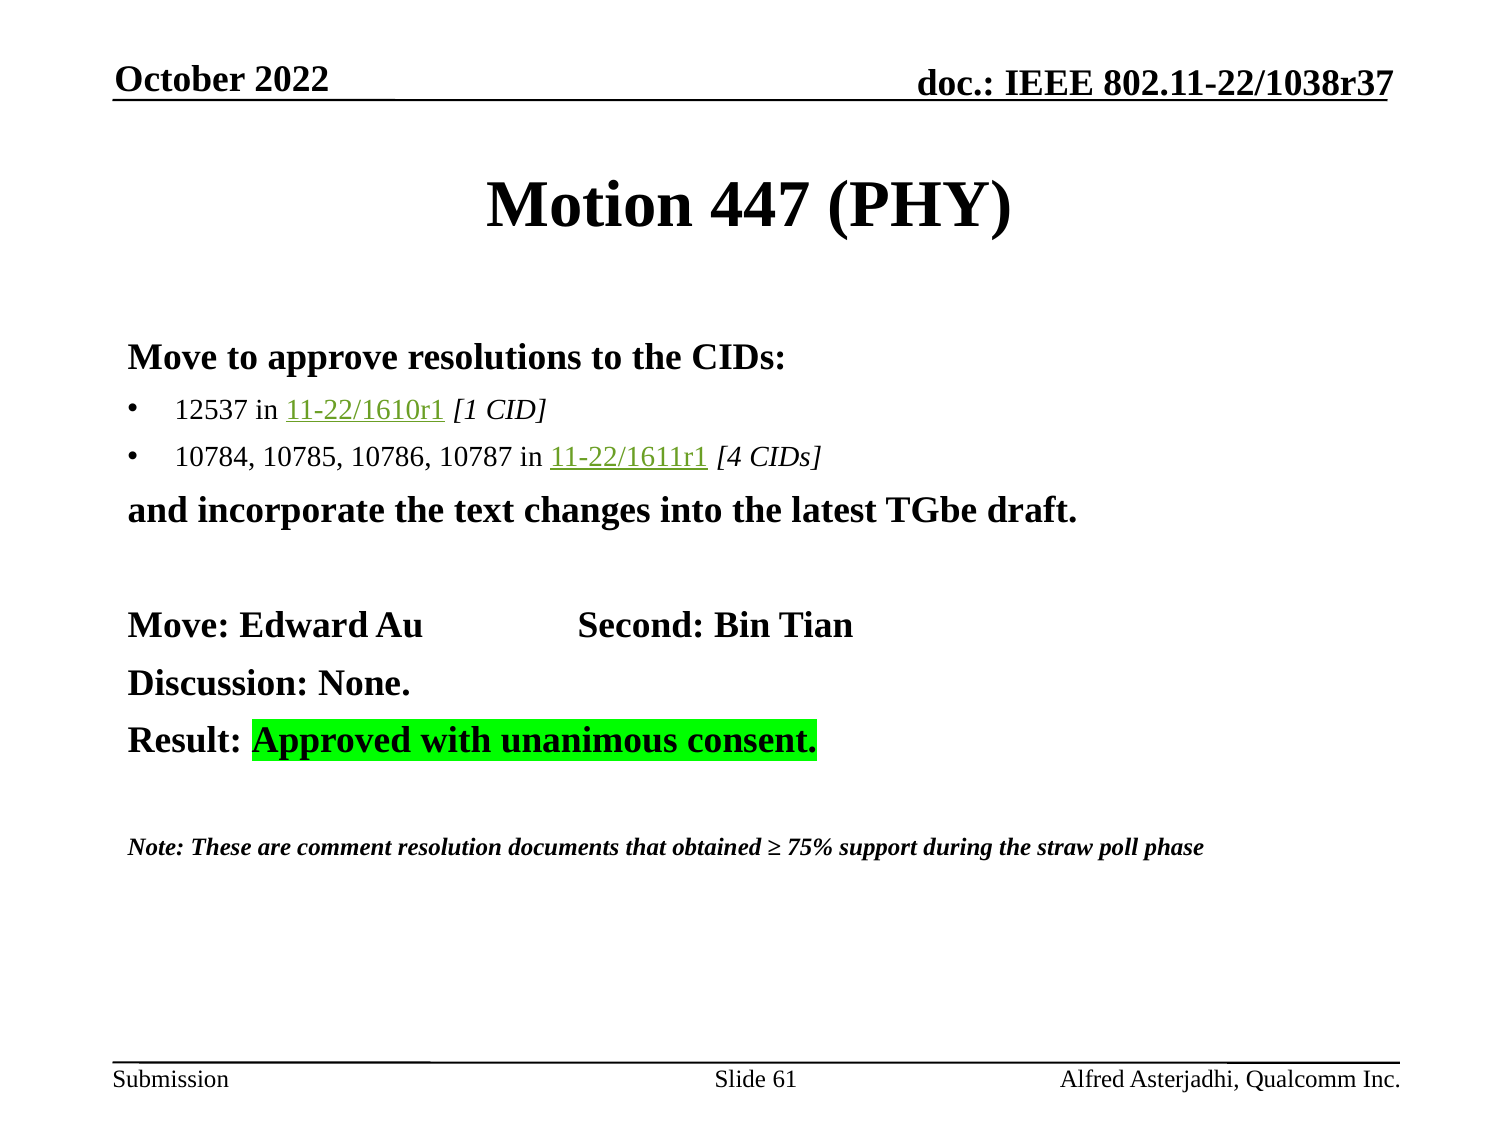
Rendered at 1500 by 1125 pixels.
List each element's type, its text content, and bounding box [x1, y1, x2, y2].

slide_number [114, 54, 423, 100]
title Motion 447 (PHY) [112, 112, 1388, 288]
slide_number Slide 61 [712, 1061, 800, 1123]
footer Alfred Asterjadhi, Qualcomm Inc. [878, 1061, 1402, 1093]
list Move to approve resolutions to the CIDs: 12537 in 11-22/1610r1 [1 CID] 10784, 10785, 10786, 10787 in 11-22/1611r1 [4 CIDs] and incorporate the text changes into the latest TGbe draft. Move: Edward Au Second: Bin Tian Discussion: None. Result: Approved with unanimous consent. Note: These are comment resolution documents that obtained ≥ 75% support during the straw poll phase [112, 324, 1388, 1063]
